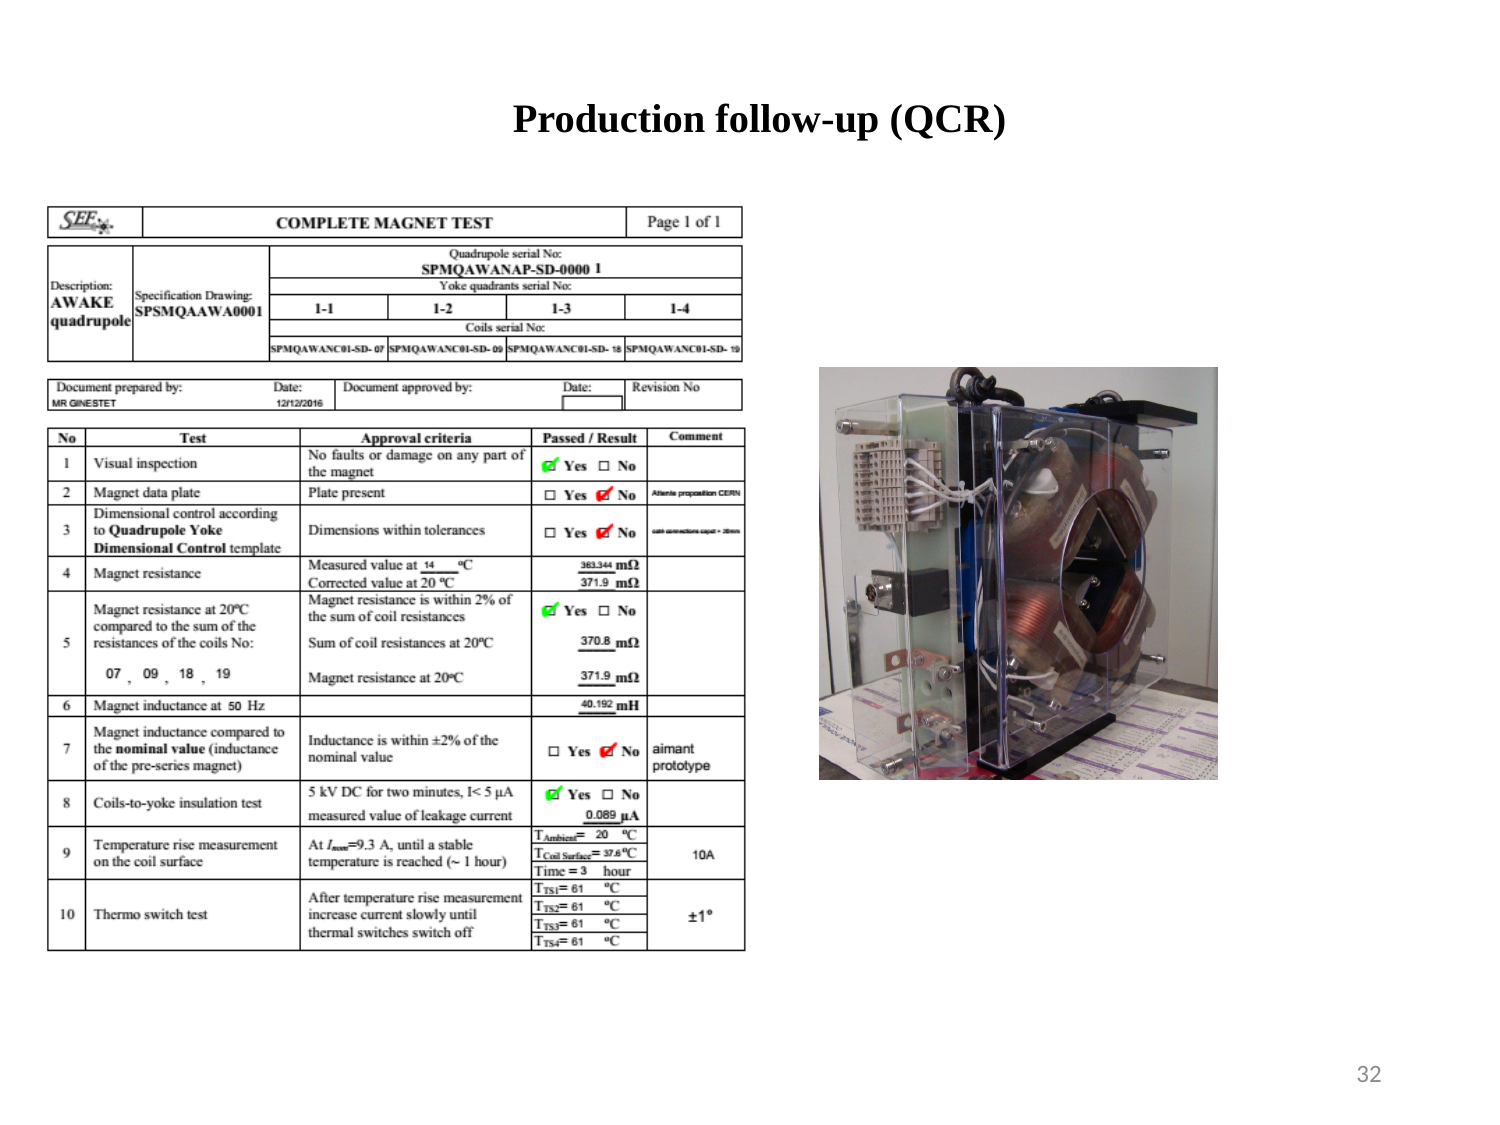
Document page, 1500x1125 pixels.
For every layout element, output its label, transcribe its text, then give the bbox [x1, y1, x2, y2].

picture [819, 367, 1218, 780]
slide_number 32 [1059, 1042, 1397, 1103]
picture [39, 198, 761, 968]
title Production follow-up (QCR) [113, 45, 1408, 149]
